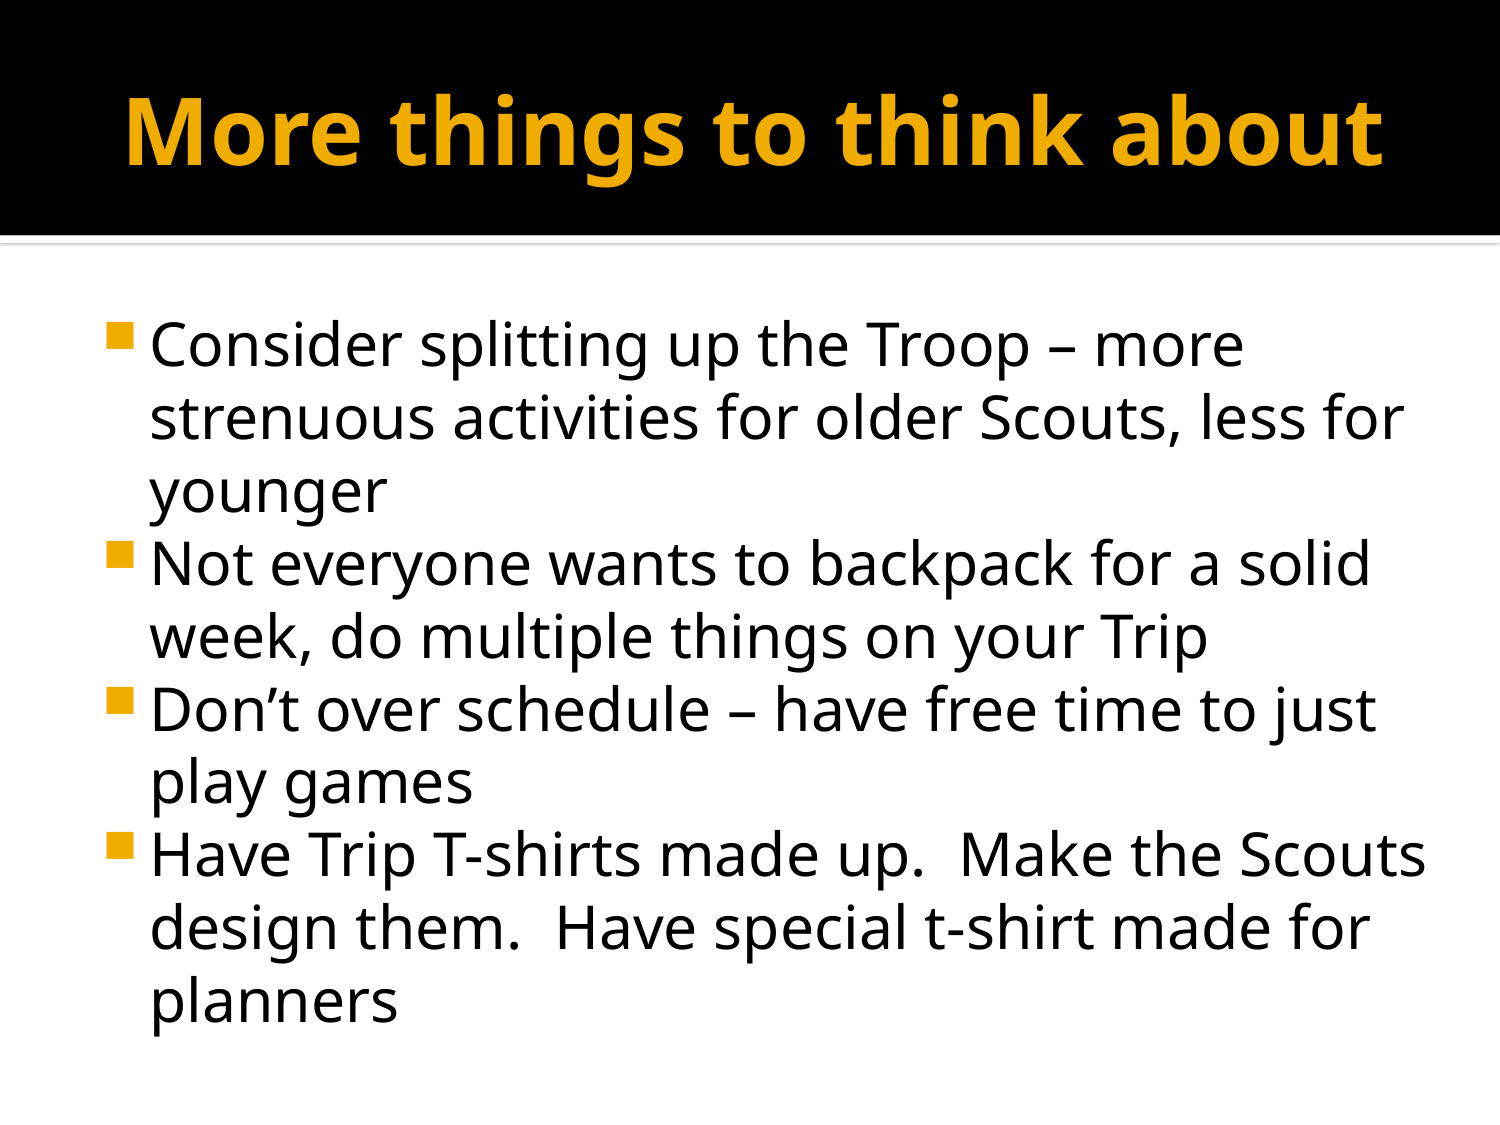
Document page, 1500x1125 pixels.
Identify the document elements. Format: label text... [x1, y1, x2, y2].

title More things to think about [75, 25, 1425, 231]
list Consider splitting up the Troop – more strenuous activities for older Scouts, less for younger Not everyone wants to backpack for a solid week, do multiple things on your Trip Don’t over schedule – have free time to just play games Have Trip T-shirts made up. Make the Scouts design them. Have special t-shirt made for planners [75, 291, 1463, 1050]
